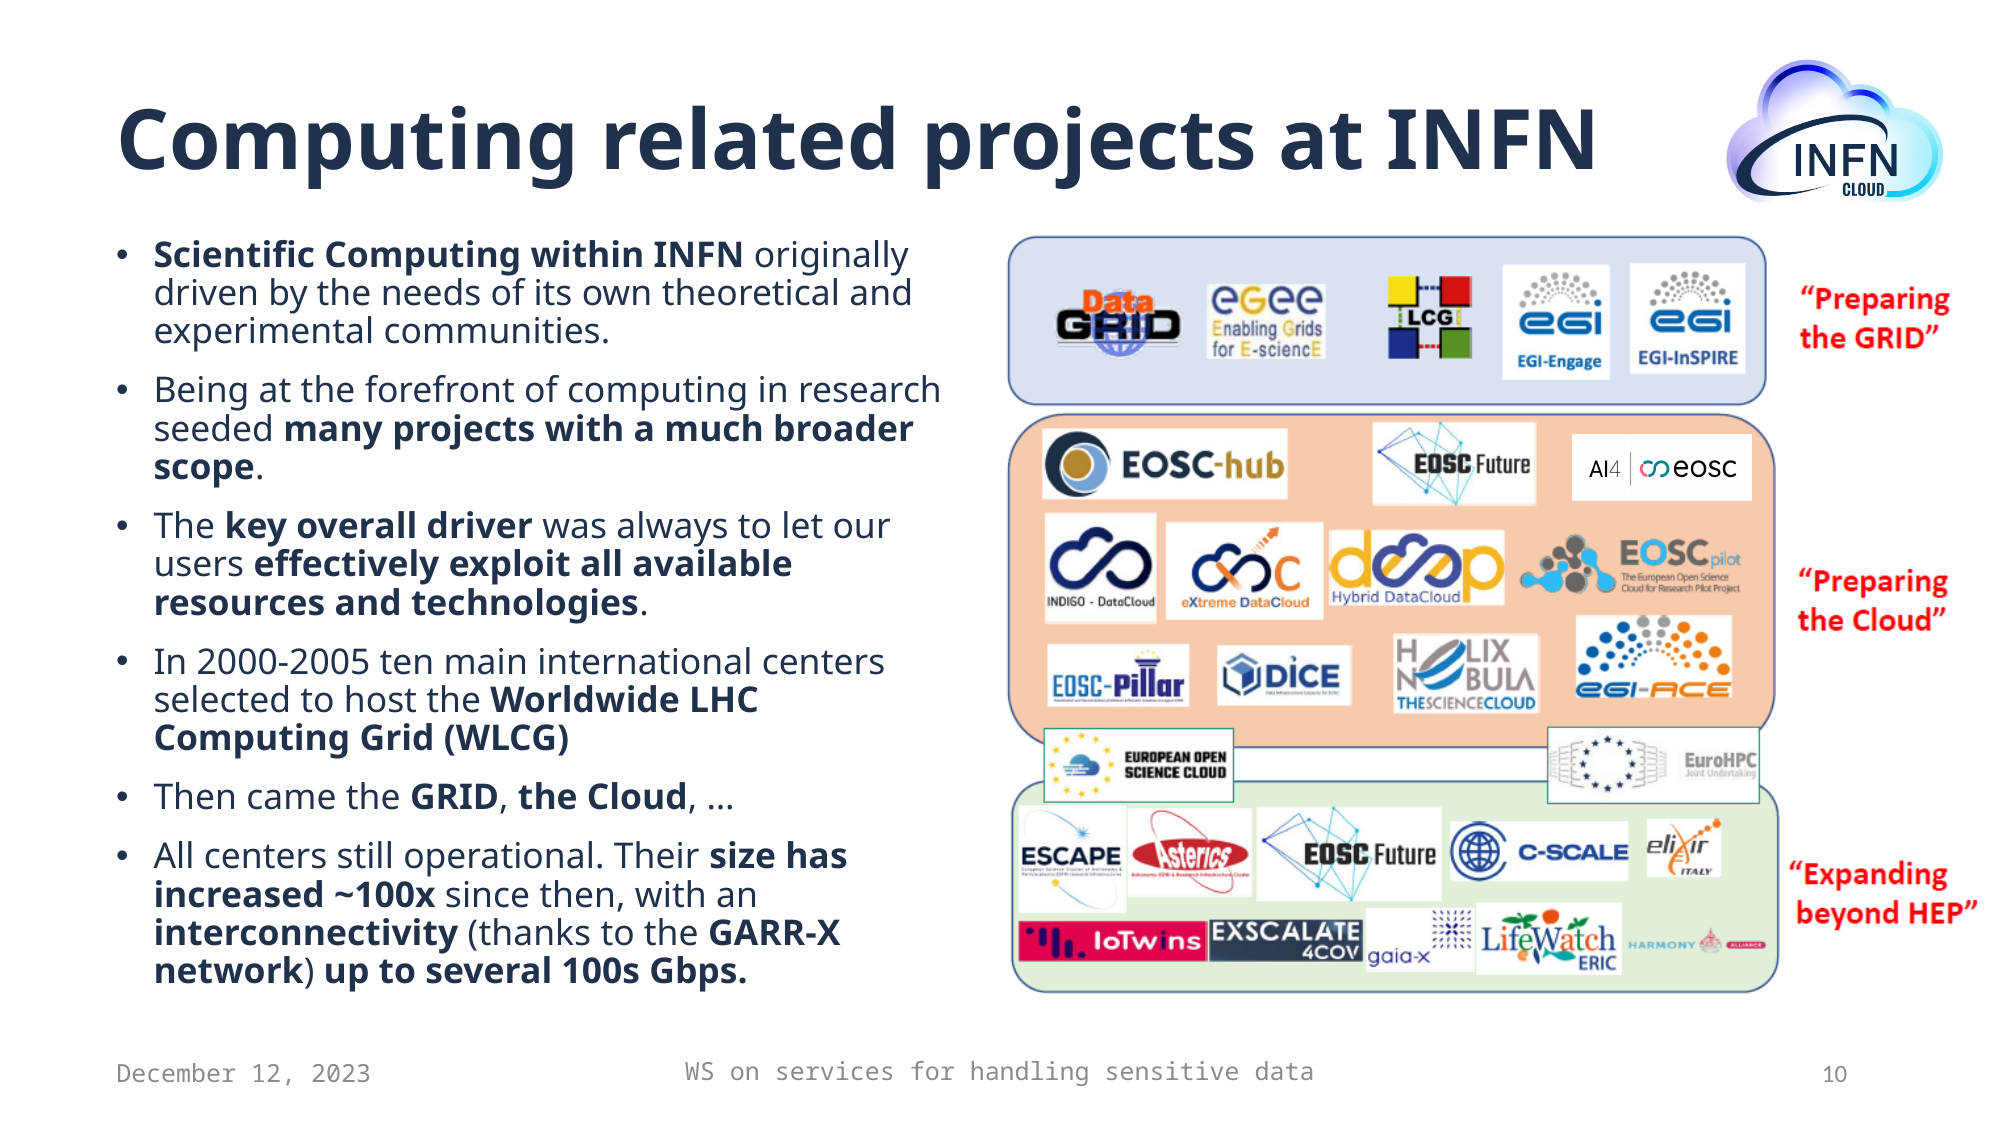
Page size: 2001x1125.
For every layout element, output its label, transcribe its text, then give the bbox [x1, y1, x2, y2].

list Scientific Computing within INFN originally driven by the needs of its own theoretical and experimental communities. Being at the forefront of computing in research seeded many projects with a much broader scope. The key overall driver was always to let our users effectively exploit all available resources and technologies. In 2000-2005 ten main international centers selected to host the Worldwide LHC Computing Grid (WLCG) Then came the GRID, the Cloud, … All centers still operational. Their size has increased ~100x since then, with an interconnectivity (thanks to the GARR-X network) up to several 100s Gbps. [101, 252, 969, 996]
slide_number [101, 1042, 552, 1103]
picture [999, 229, 1981, 996]
title Computing related projects at INFN [101, 34, 1642, 252]
slide_number 10 [1412, 1042, 1863, 1103]
picture [1706, 51, 1969, 214]
footer WS on services for handling sensitive data [662, 1042, 1338, 1103]
